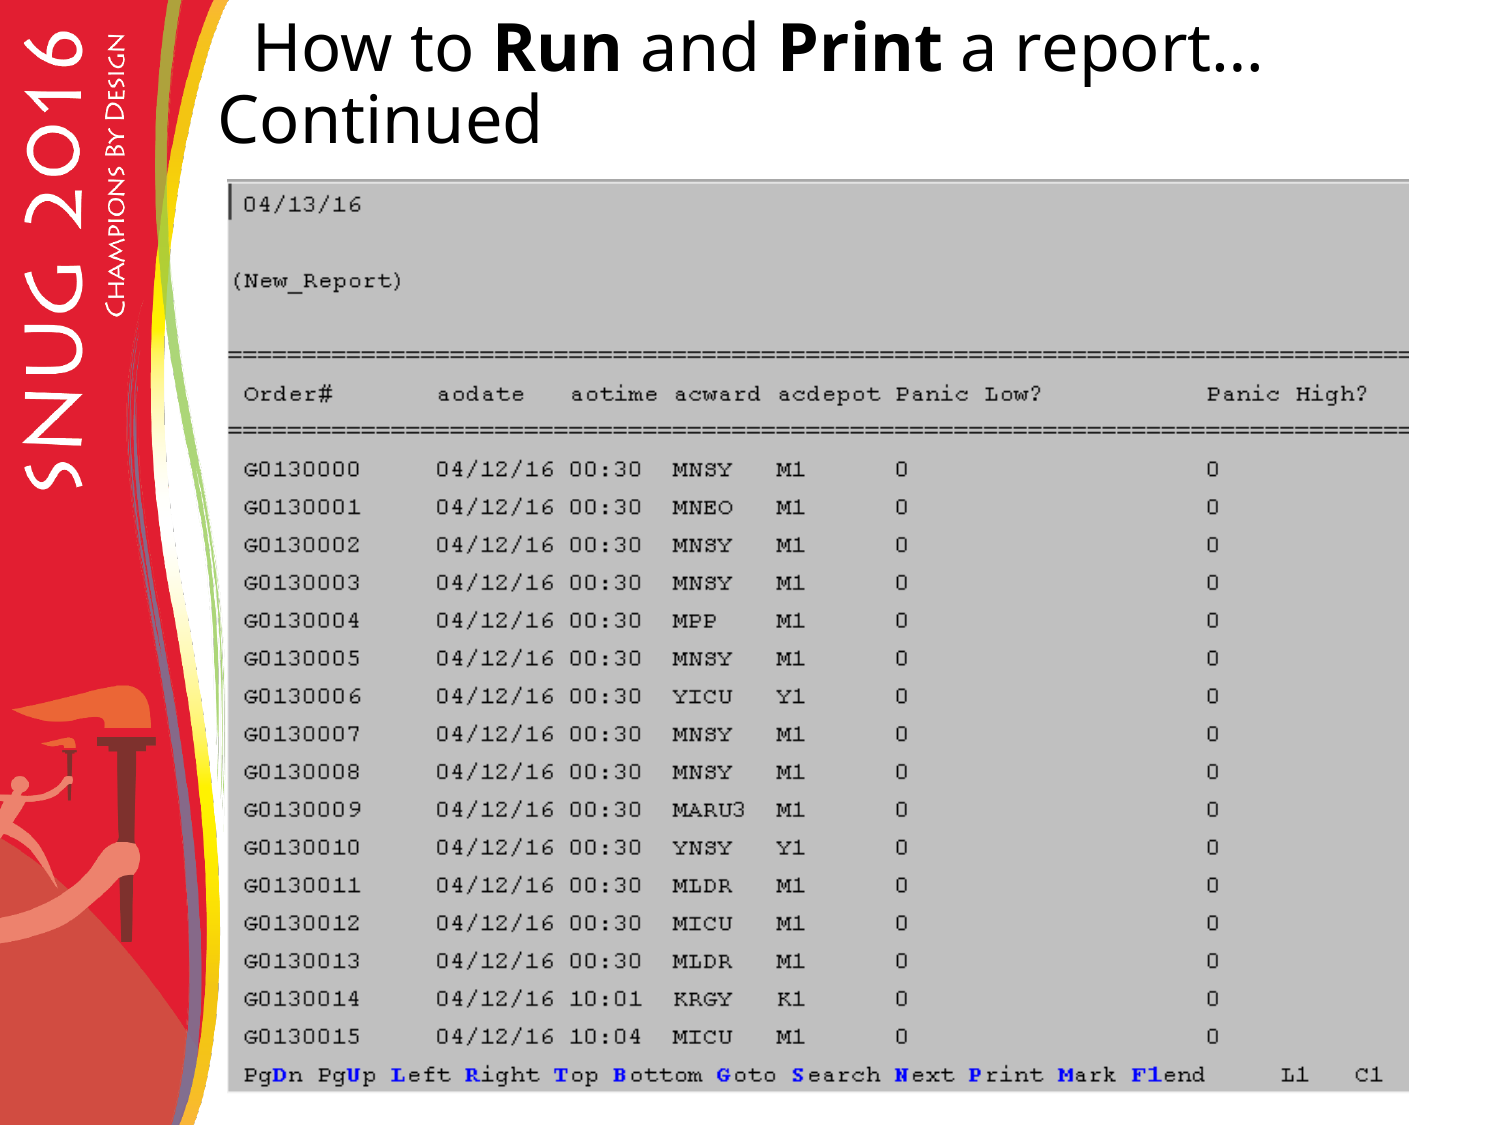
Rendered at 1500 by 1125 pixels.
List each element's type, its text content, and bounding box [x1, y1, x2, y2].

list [227, 179, 1409, 1095]
picture [0, 0, 232, 1125]
title How to Run and Print a report…Continued [202, 3, 1497, 168]
